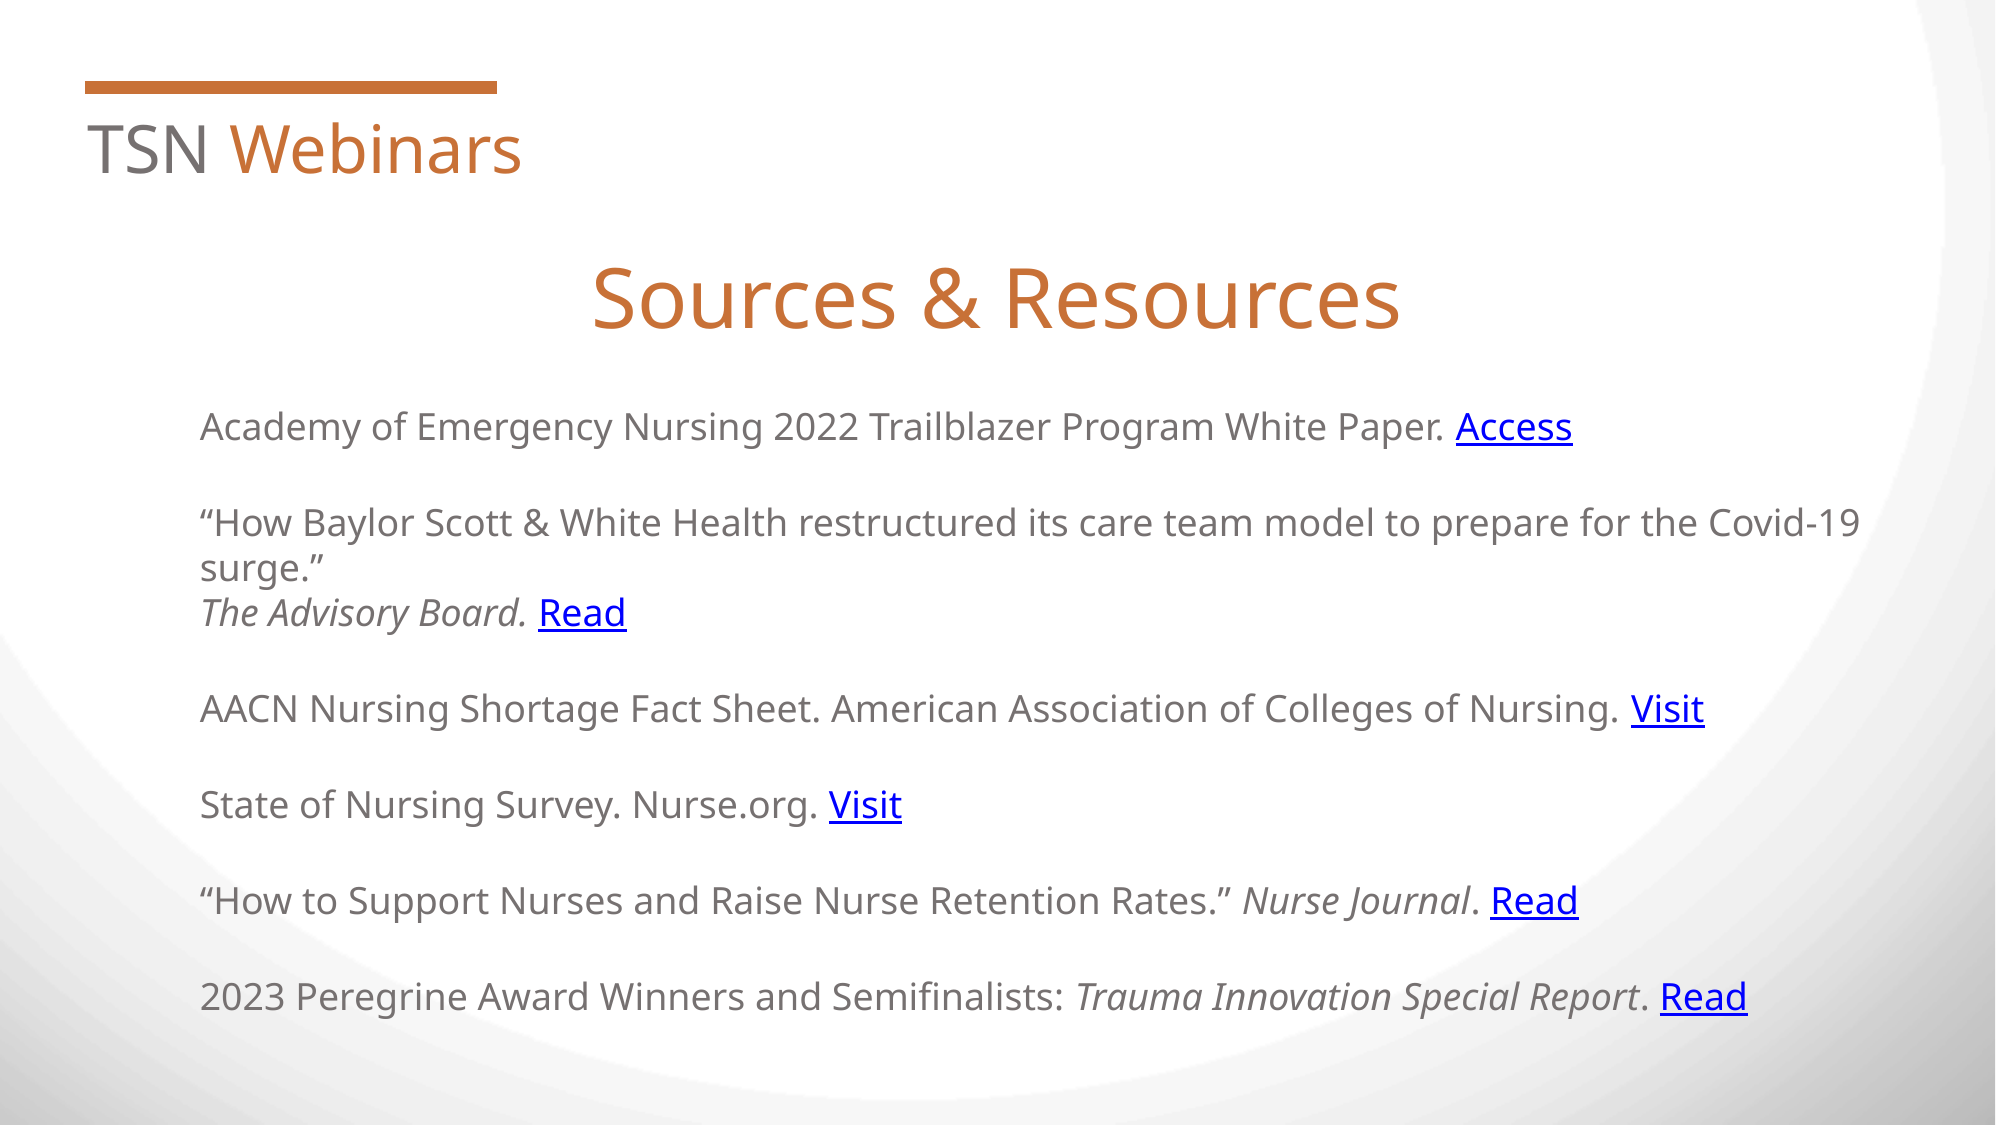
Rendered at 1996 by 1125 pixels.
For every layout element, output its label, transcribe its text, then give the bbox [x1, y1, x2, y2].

text_box TSN Webinars [72, 99, 573, 195]
picture [0, 0, 1996, 1125]
text_box Academy of Emergency Nursing 2022 Trailblazer Program White Paper. Access “How Baylor Scott & White Health restructured its care team model to prepare for the Covid-19 surge.” The Advisory Board. Read AACN Nursing Shortage Fact Sheet. American Association of Colleges of Nursing. Visit State of Nursing Survey. Nurse.org. Visit “How to Support Nurses and Raise Nurse Retention Rates.” Nurse Journal. Read 2023 Peregrine Award Winners and Semifinalists: Trauma Innovation Special Report. Read [185, 395, 1885, 1076]
text_box Sources & Resources [147, 237, 1848, 353]
